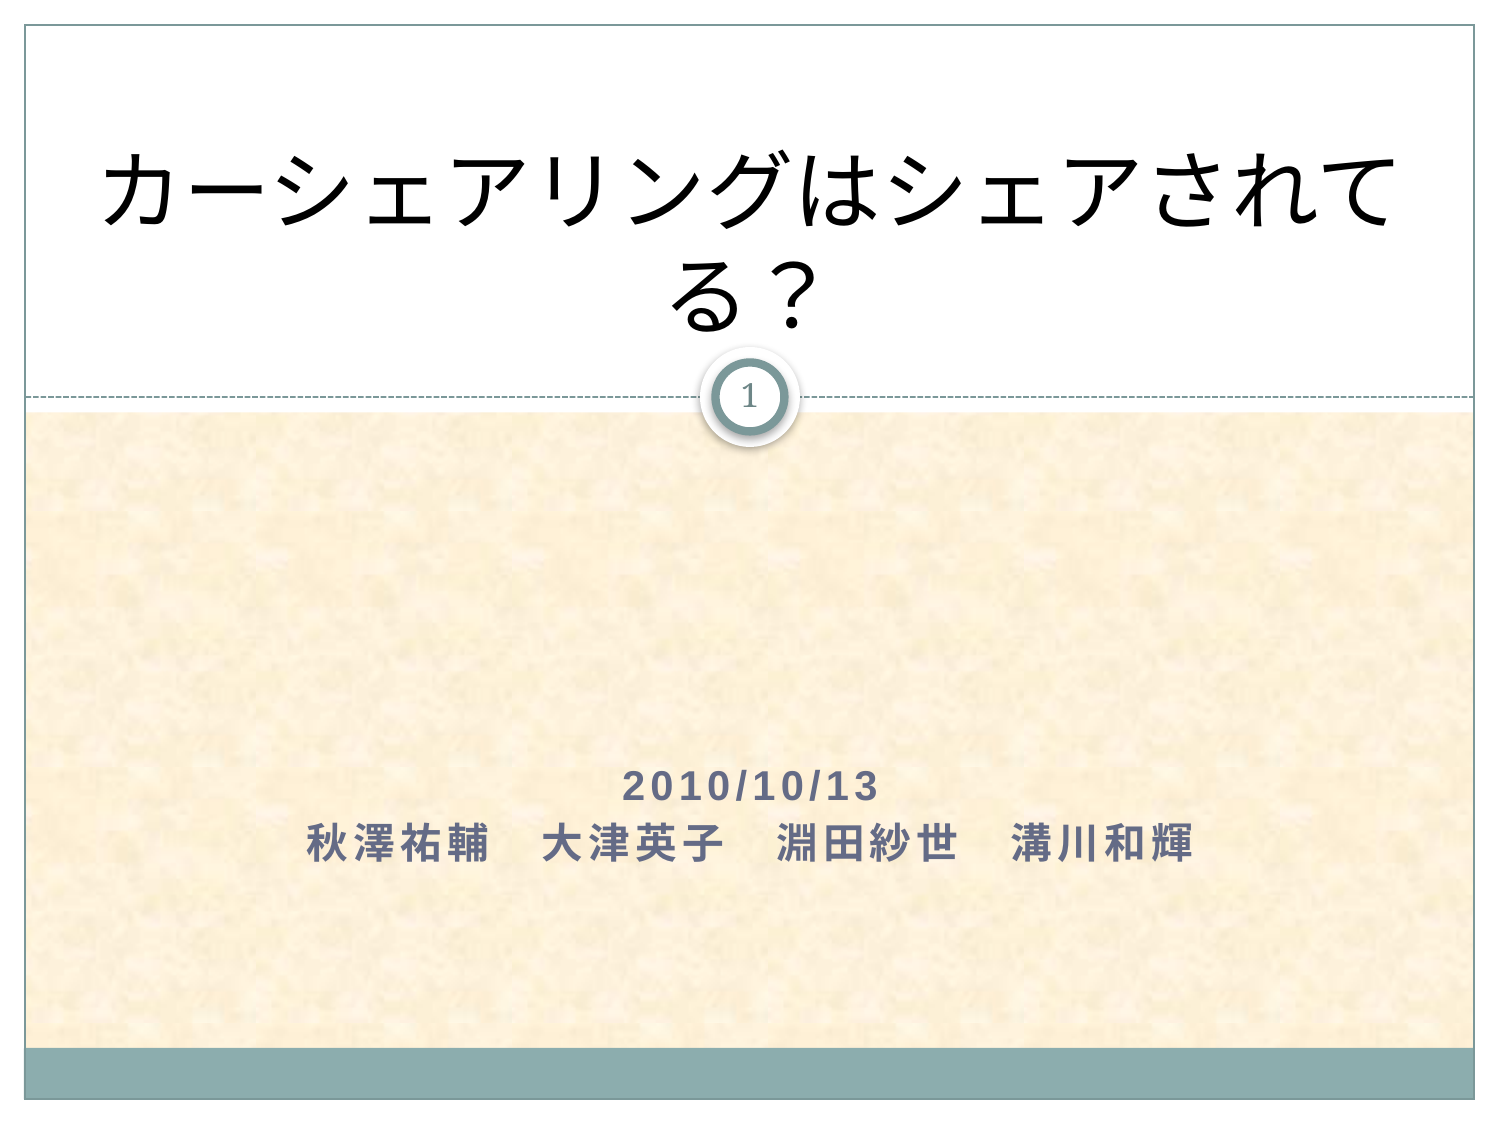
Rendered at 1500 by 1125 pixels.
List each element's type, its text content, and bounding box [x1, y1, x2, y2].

picture [26, 413, 1473, 1047]
slide_number 1 [712, 360, 788, 434]
title カーシェアリングはシェアされてる？ [76, 66, 1423, 354]
subtitle 2010/10/13 秋澤祐輔 大津英子 淵田紗世 溝川和輝 [225, 751, 1275, 1039]
